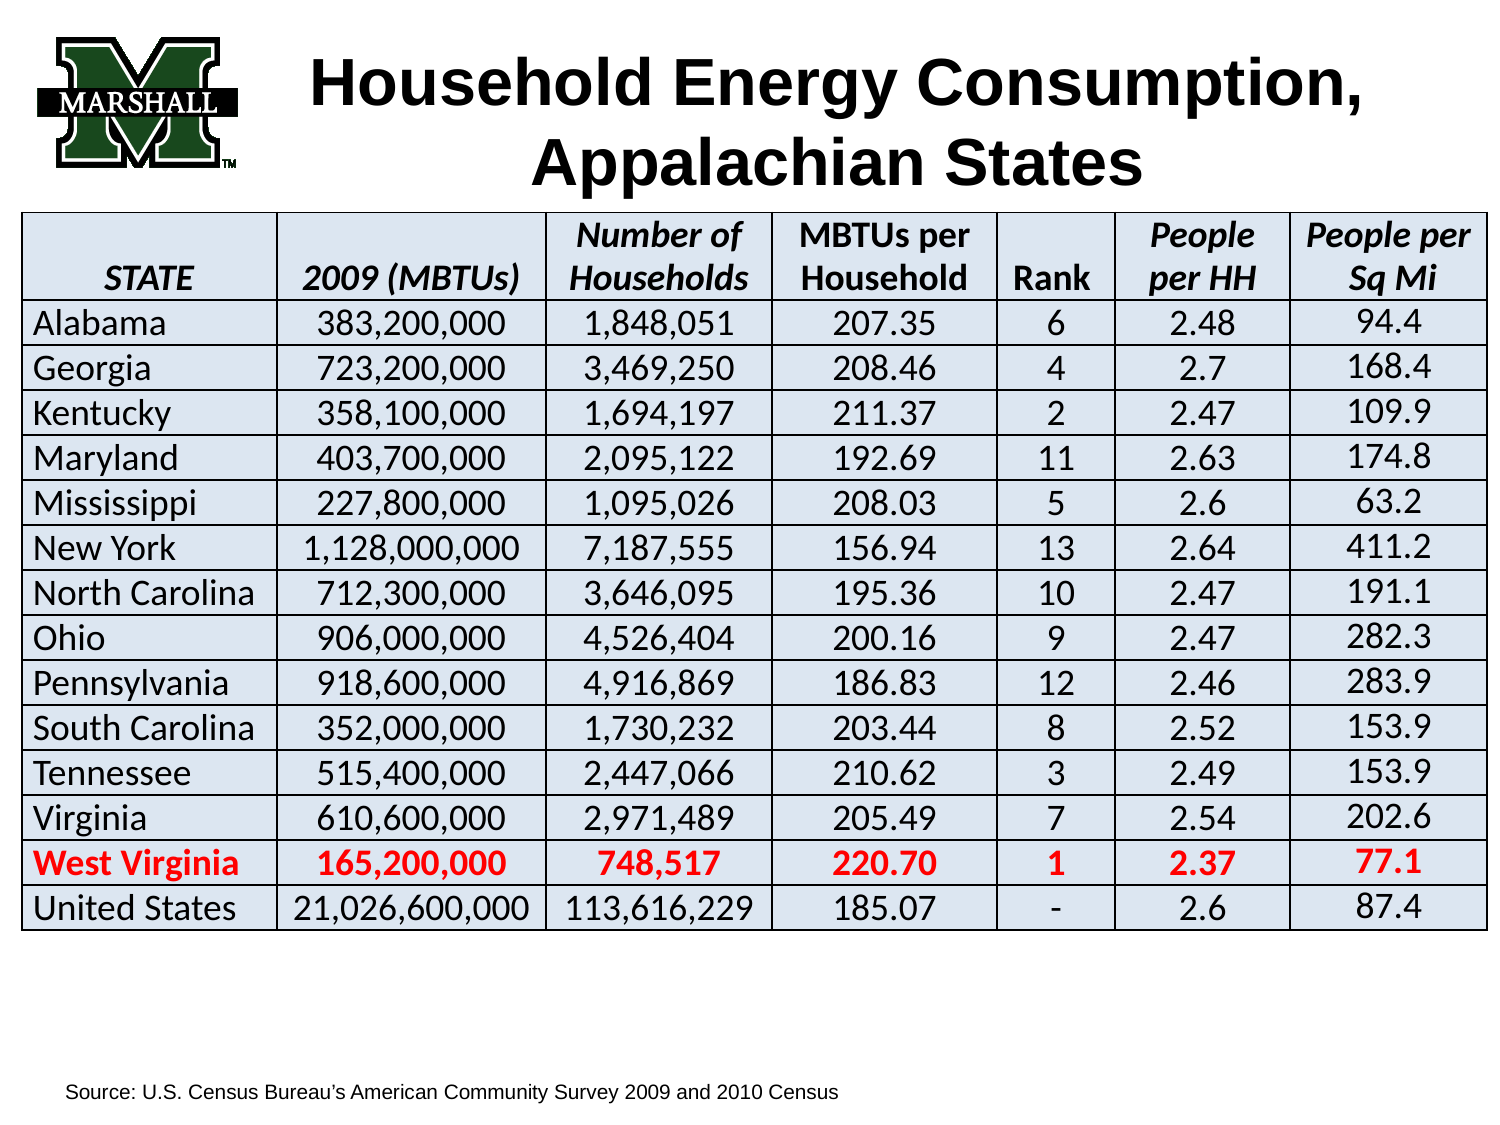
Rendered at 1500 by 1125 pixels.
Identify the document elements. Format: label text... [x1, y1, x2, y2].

table_cell 3 [998, 751, 1114, 794]
table_cell 2 [998, 391, 1114, 434]
title Household Energy Consumption, Appalachian States [162, 24, 1500, 213]
table_cell 283.9 [1291, 661, 1486, 704]
table_cell 2.49 [1116, 751, 1289, 794]
table_cell 2.52 [1116, 706, 1289, 749]
table_cell New York [23, 526, 276, 569]
table_cell 1,095,026 [547, 481, 771, 524]
text_box Source: U.S. Census Bureau’s American Community Survey 2009 and 2010 Census [0, 1067, 863, 1113]
table_cell 21,026,600,000 [278, 886, 545, 929]
table_cell 208.46 [773, 346, 996, 389]
table_cell 186.83 [773, 661, 996, 704]
table_cell 3,469,250 [547, 346, 771, 389]
table_cell 185.07 [773, 886, 996, 929]
table_cell 156.94 [773, 526, 996, 569]
table_cell 109.9 [1291, 391, 1486, 434]
table_cell West Virginia [23, 841, 276, 884]
table_cell 610,600,000 [278, 796, 545, 839]
table_header People per HH [1116, 213, 1289, 299]
table_cell 383,200,000 [278, 301, 545, 344]
table_cell 8 [998, 706, 1114, 749]
table_cell 1 [998, 841, 1114, 884]
table_cell 358,100,000 [278, 391, 545, 434]
picture [37, 37, 162, 168]
table_cell 2.46 [1116, 661, 1289, 704]
table_cell Maryland [23, 436, 276, 479]
table_cell 63.2 [1291, 481, 1486, 524]
table_cell United States [23, 886, 276, 929]
table_cell 2,447,066 [547, 751, 771, 794]
table_cell 165,200,000 [278, 841, 545, 884]
table_cell 207.35 [773, 301, 996, 344]
table_cell 10 [998, 571, 1114, 614]
table_cell 918,600,000 [278, 661, 545, 704]
table_cell 4,526,404 [547, 616, 771, 659]
table_cell 191.1 [1291, 571, 1486, 614]
table_cell 282.3 [1291, 616, 1486, 659]
table_cell 4 [998, 346, 1114, 389]
table_cell 906,000,000 [278, 616, 545, 659]
table_cell 168.4 [1291, 346, 1486, 389]
table_cell 203.44 [773, 706, 996, 749]
table_cell 208.03 [773, 481, 996, 524]
table_cell 2.6 [1116, 481, 1289, 524]
table_cell South Carolina [23, 706, 276, 749]
table_header Number of Households [547, 213, 771, 299]
table_cell 210.62 [773, 751, 996, 794]
table_cell North Carolina [23, 571, 276, 614]
table_header MBTUs per Household [773, 213, 996, 299]
table_header People per Sq Mi [1291, 213, 1486, 299]
table_cell 7 [998, 796, 1114, 839]
table_cell 12 [998, 661, 1114, 704]
table_cell 202.6 [1291, 796, 1486, 839]
table_cell 5 [998, 481, 1114, 524]
table_cell 712,300,000 [278, 571, 545, 614]
table_cell 6 [998, 301, 1114, 344]
table_cell 2.47 [1116, 571, 1289, 614]
table_cell 211.37 [773, 391, 996, 434]
table_cell 2.37 [1116, 841, 1289, 884]
table_cell Tennessee [23, 751, 276, 794]
table_cell 153.9 [1291, 706, 1486, 749]
table_cell 1,694,197 [547, 391, 771, 434]
table_cell 2.47 [1116, 616, 1289, 659]
table_header 2009 (MBTUs) [278, 213, 545, 299]
table_cell 200.16 [773, 616, 996, 659]
table_cell 352,000,000 [278, 706, 545, 749]
table_cell 2.48 [1116, 301, 1289, 344]
table_cell Ohio [23, 616, 276, 659]
table_cell 2.63 [1116, 436, 1289, 479]
table_cell 1,128,000,000 [278, 526, 545, 569]
table_cell 94.4 [1291, 301, 1486, 344]
table_cell 2.7 [1116, 346, 1289, 389]
table_cell 2.64 [1116, 526, 1289, 569]
table_cell 87.4 [1291, 886, 1486, 929]
table_cell 2.6 [1116, 886, 1289, 929]
table_cell 3,646,095 [547, 571, 771, 614]
table_cell 153.9 [1291, 751, 1486, 794]
table_cell 515,400,000 [278, 751, 545, 794]
table_cell Mississippi [23, 481, 276, 524]
table_cell 13 [998, 526, 1114, 569]
table_cell Pennsylvania [23, 661, 276, 704]
table_cell 192.69 [773, 436, 996, 479]
table_cell 9 [998, 616, 1114, 659]
table_cell 4,916,869 [547, 661, 771, 704]
table_cell Kentucky [23, 391, 276, 434]
table_cell 205.49 [773, 796, 996, 839]
table_cell 723,200,000 [278, 346, 545, 389]
table_cell Virginia [23, 796, 276, 839]
table_cell 227,800,000 [278, 481, 545, 524]
table_cell 11 [998, 436, 1114, 479]
table_cell 2.54 [1116, 796, 1289, 839]
table_cell 411.2 [1291, 526, 1486, 569]
table_cell 113,616,229 [547, 886, 771, 929]
table_cell 403,700,000 [278, 436, 545, 479]
table_cell 1,730,232 [547, 706, 771, 749]
table_cell Alabama [23, 301, 276, 344]
table_header STATE [23, 213, 276, 299]
table_cell 2.47 [1116, 391, 1289, 434]
table_cell 195.36 [773, 571, 996, 614]
table_cell 1,848,051 [547, 301, 771, 344]
table_cell 7,187,555 [547, 526, 771, 569]
table_cell 2,095,122 [547, 436, 771, 479]
table_cell 174.8 [1291, 436, 1486, 479]
table_cell 77.1 [1291, 841, 1486, 884]
table_cell - [998, 886, 1114, 929]
table_cell 2,971,489 [547, 796, 771, 839]
table_header Rank [998, 213, 1114, 299]
table_cell Georgia [23, 346, 276, 389]
table_cell 220.70 [773, 841, 996, 884]
table_cell 748,517 [547, 841, 771, 884]
